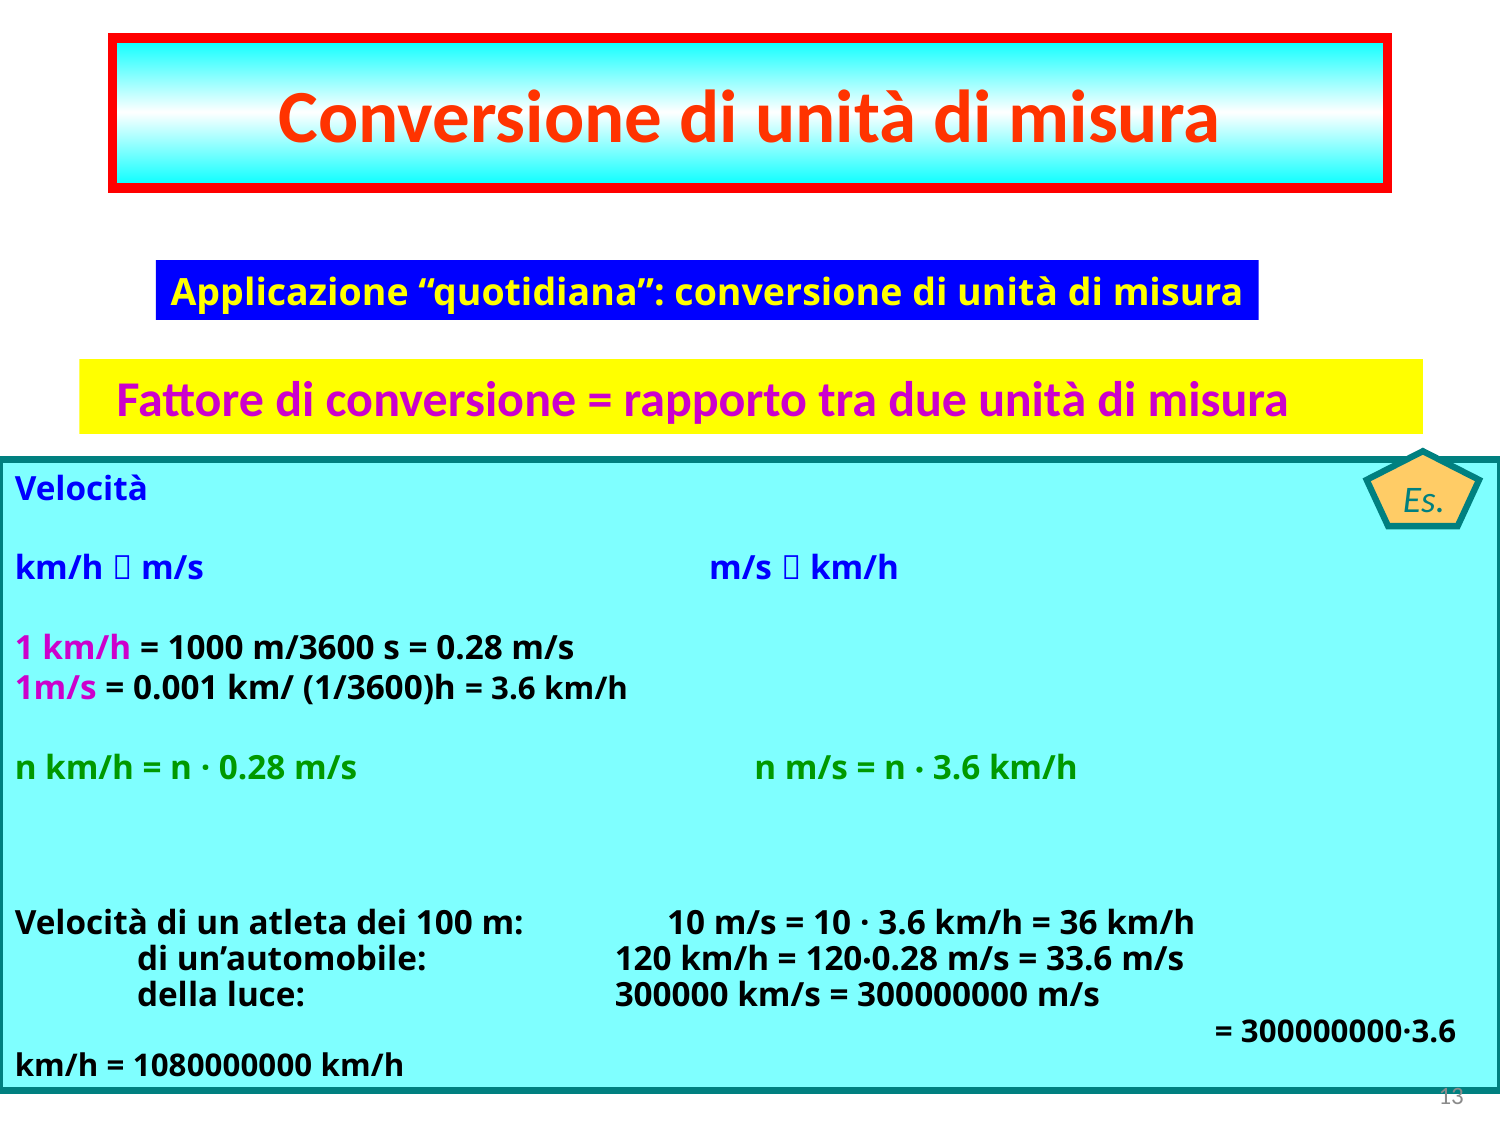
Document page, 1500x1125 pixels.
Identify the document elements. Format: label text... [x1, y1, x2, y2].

slide_number 13 [1129, 1065, 1480, 1125]
text_box Es. [1366, 451, 1480, 527]
text_box Fattore di conversione = rapporto tra due unità di misura [79, 359, 1423, 434]
text_box Velocità km/h  m/s m/s  km/h 1 km/h = 1000 m/3600 s = 0.28 m/s 1m/s = 0.001 km/ (1/3600)h = 3.6 km/h n km/h = n · 0.28 m/s n m/s = n · 3.6 km/h Velocità di un atleta dei 100 m: 10 m/s = 10 · 3.6 km/h = 36 km/h di un’automobile: 120 km/h = 120·0.28 m/s = 33.6 m/s della luce: 300000 km/s = 300000000 m/s = 300000000·3.6 km/h = 1080000000 km/h [0, 459, 1500, 1091]
text_box Conversione di unità di misura [112, 37, 1388, 188]
text_box [1111, 890, 1152, 932]
text_box Applicazione “quotidiana”: conversione di unità di misura [155, 260, 1259, 320]
